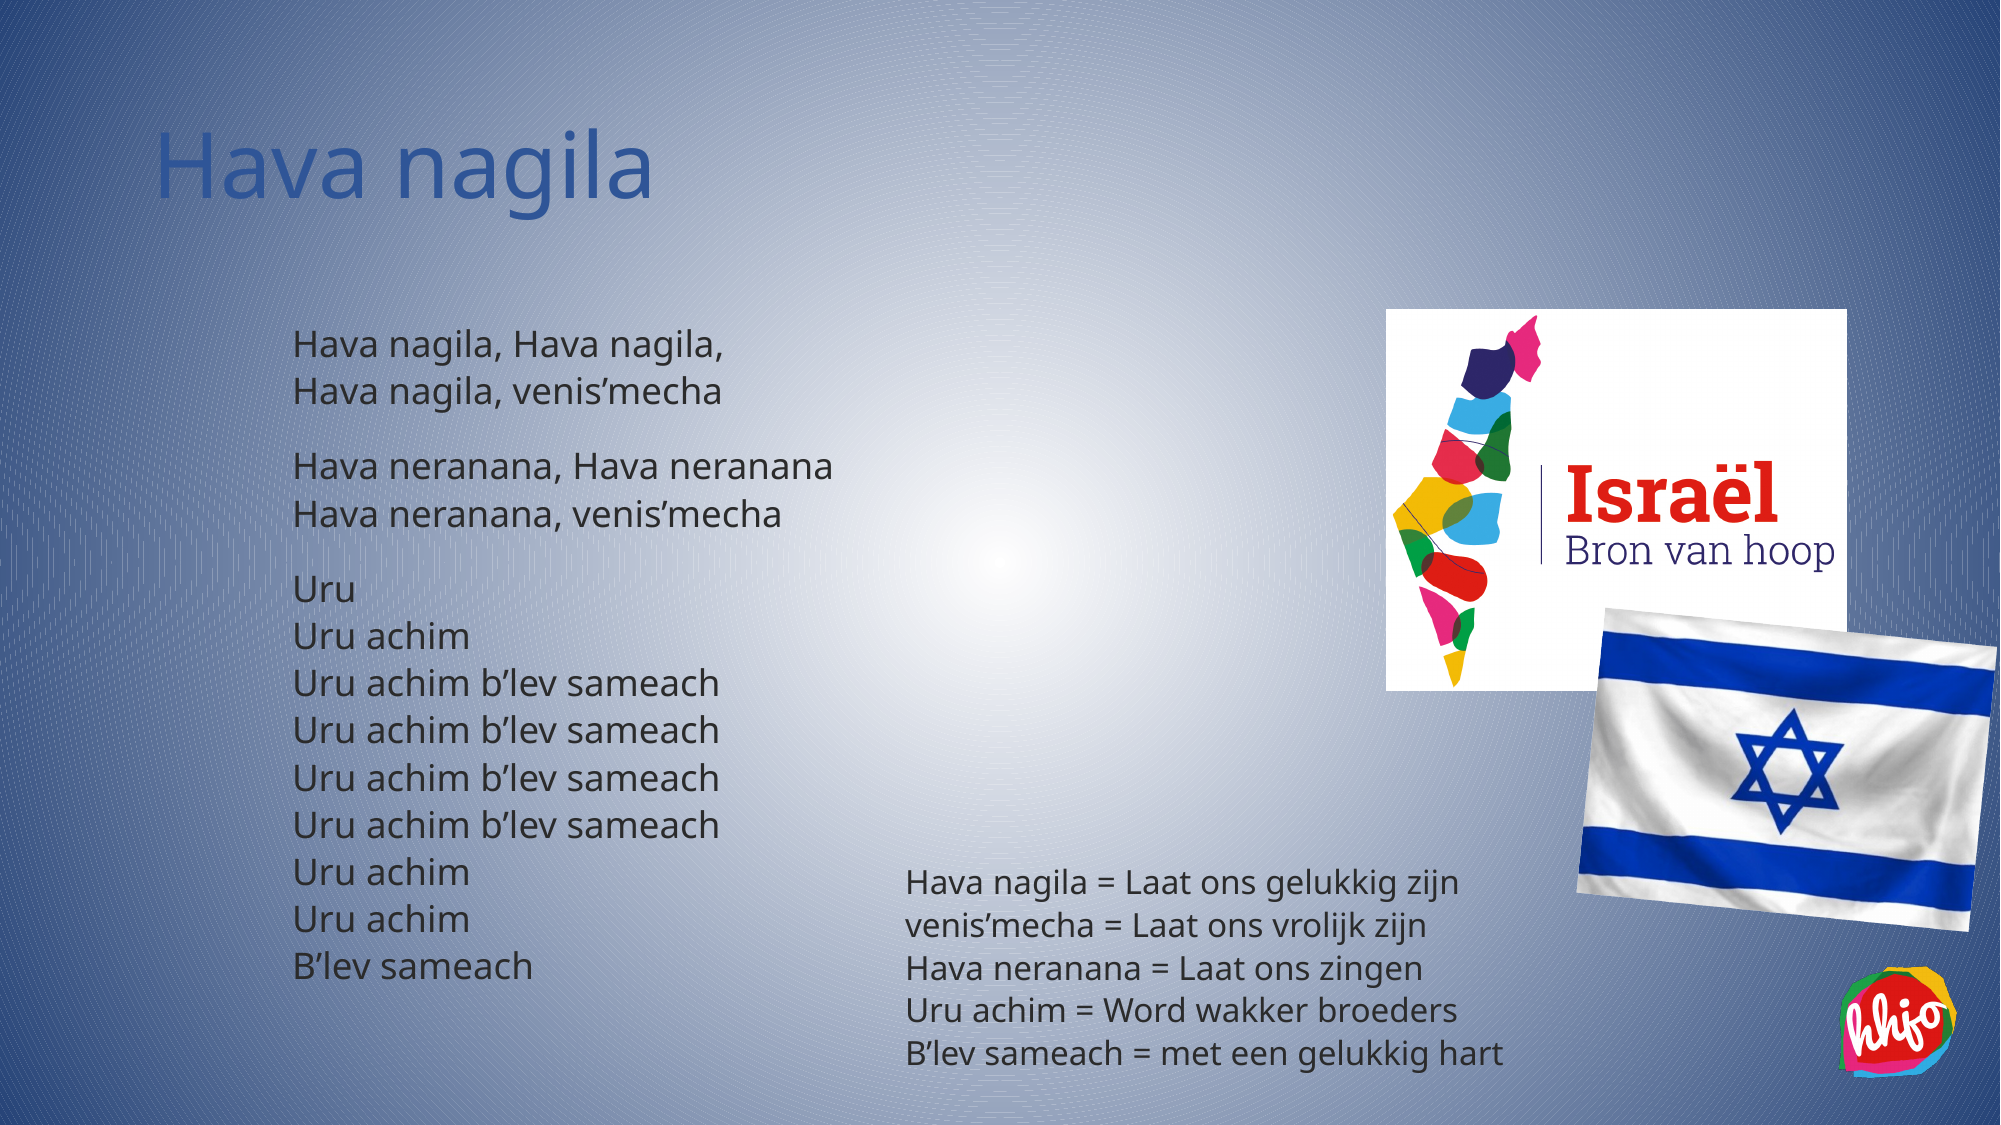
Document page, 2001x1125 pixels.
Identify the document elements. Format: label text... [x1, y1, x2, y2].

title Hava nagila [137, 59, 1863, 278]
list Hava nagila, Hava nagila, Hava nagila, venis’mecha Hava neranana, Hava neranana Hava neranana, venis’mecha Uru Uru achim Uru achim b’lev sameach Uru achim b’lev sameach Uru achim b’lev sameach Uru achim b’lev sameach Uru achim Uru achim B’lev sameach [277, 309, 852, 1024]
picture [1818, 949, 1978, 1098]
text_box Hava nagila = Laat ons gelukkig zijn venis’mecha = Laat ons vrolijk zijn Hava neranana = Laat ons zingen Uru achim = Word wakker broeders B’lev sameach = met een gelukkig hart [889, 851, 1539, 1125]
picture [1386, 309, 1997, 931]
